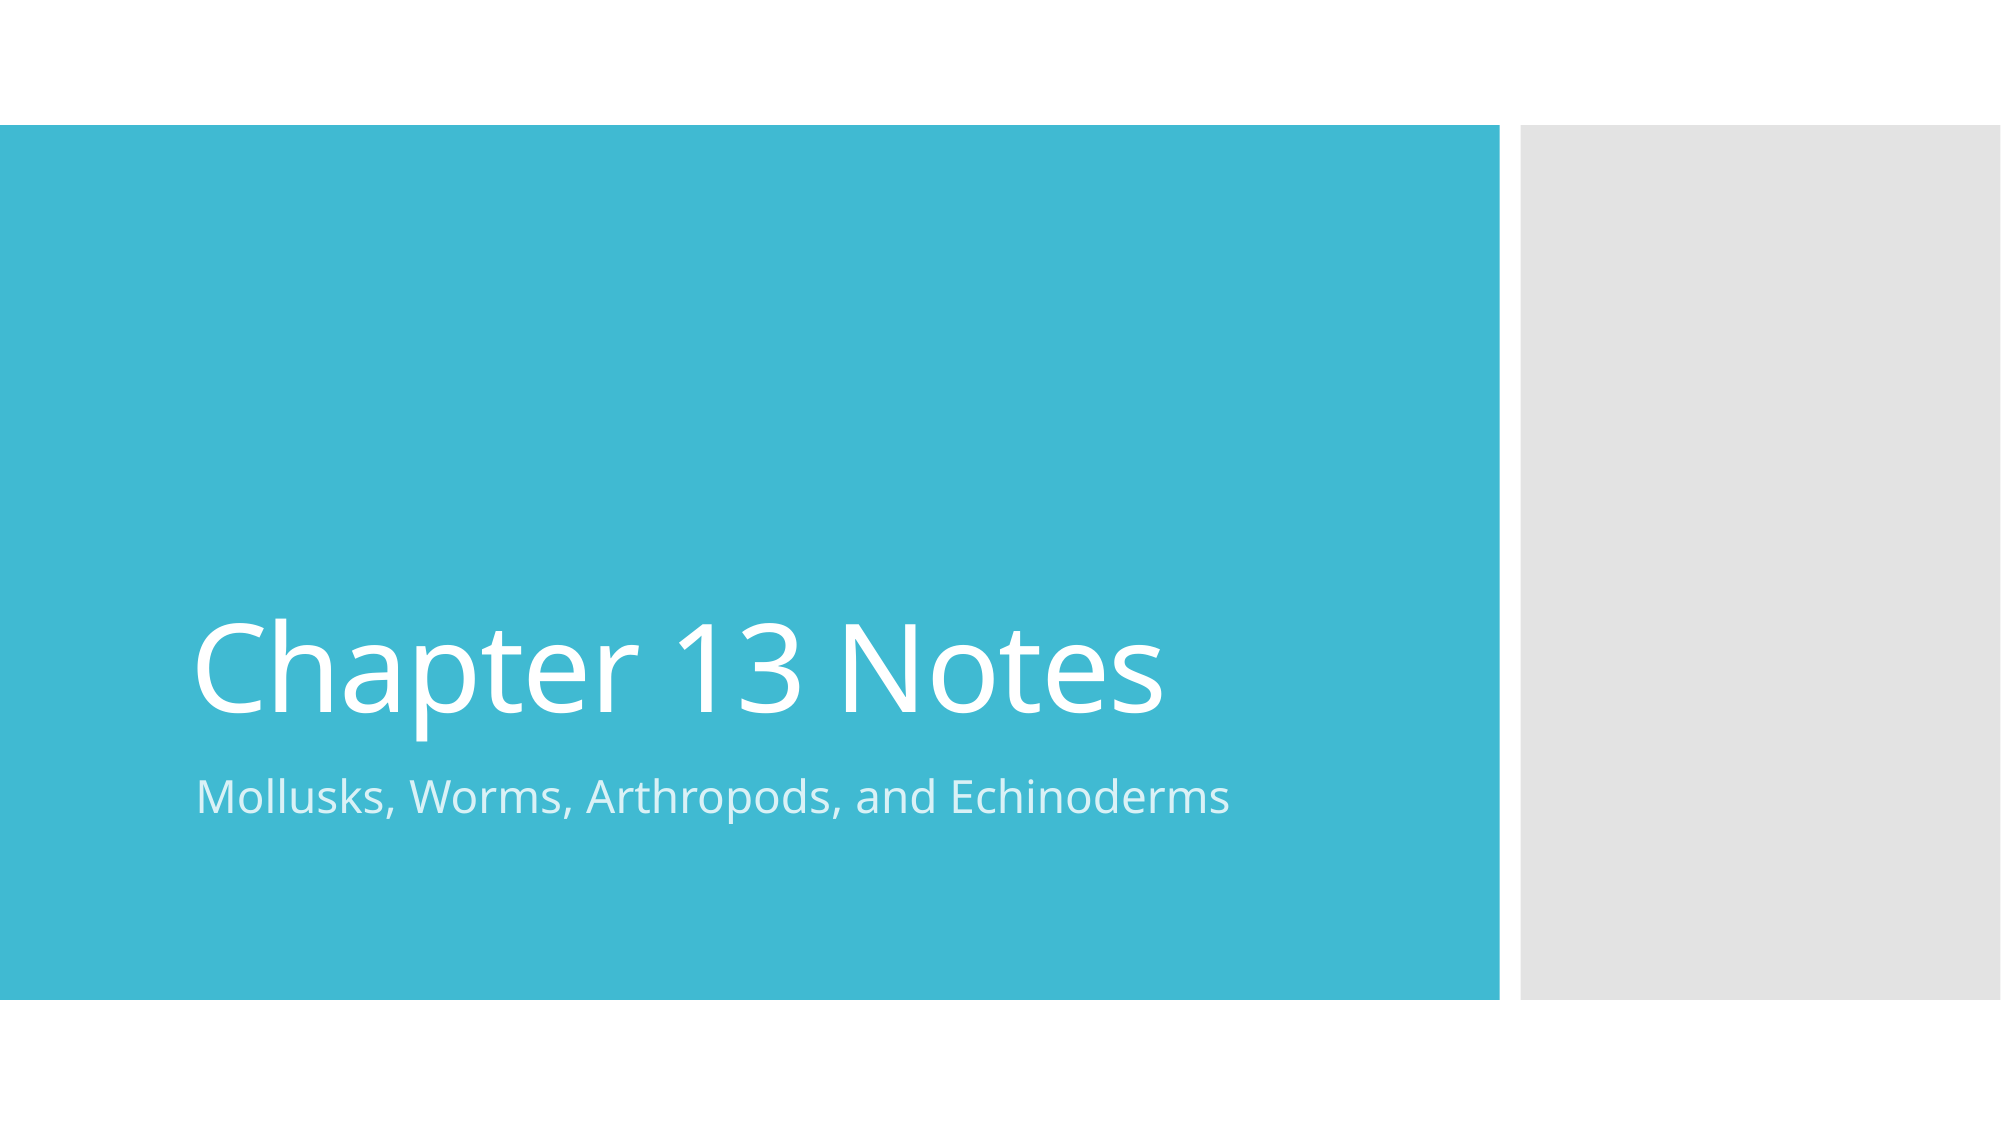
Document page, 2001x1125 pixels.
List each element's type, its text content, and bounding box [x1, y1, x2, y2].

subtitle Mollusks, Worms, Arthropods, and Echinoderms [180, 766, 1381, 917]
title Chapter 13 Notes [175, 213, 1376, 747]
